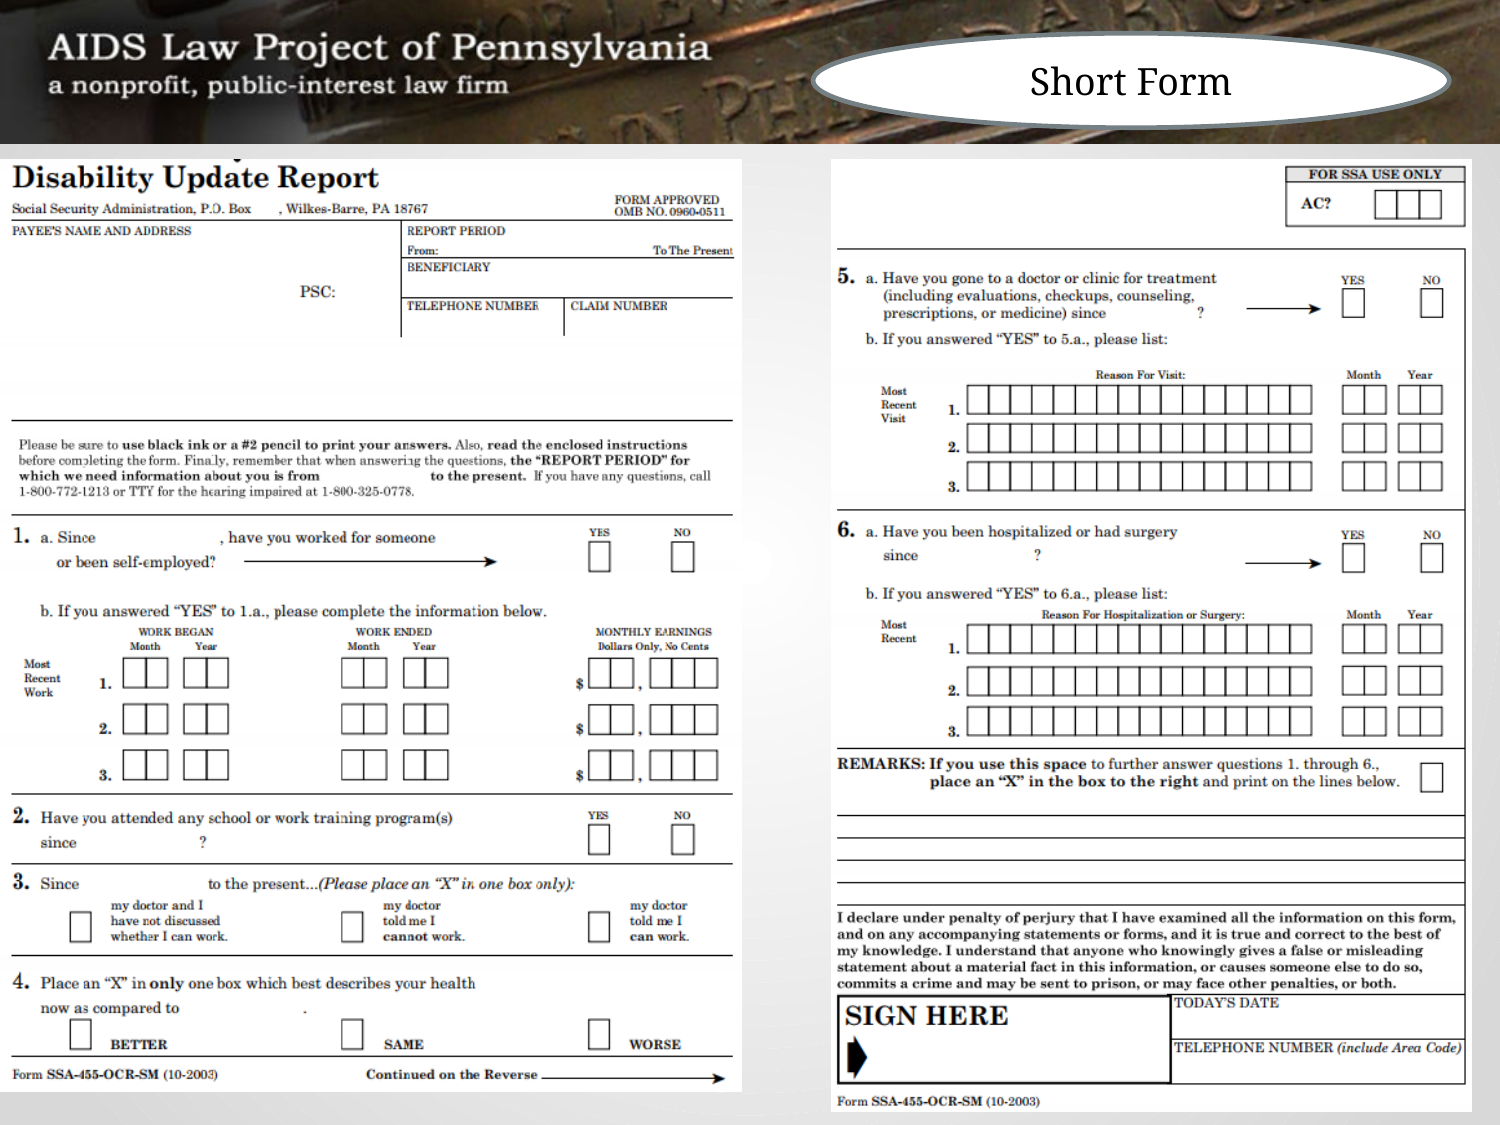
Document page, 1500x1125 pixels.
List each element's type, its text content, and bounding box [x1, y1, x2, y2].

picture [0, 158, 742, 1092]
picture [0, 0, 1500, 144]
picture [831, 159, 1472, 1112]
text_box Short Form [813, 33, 1450, 128]
